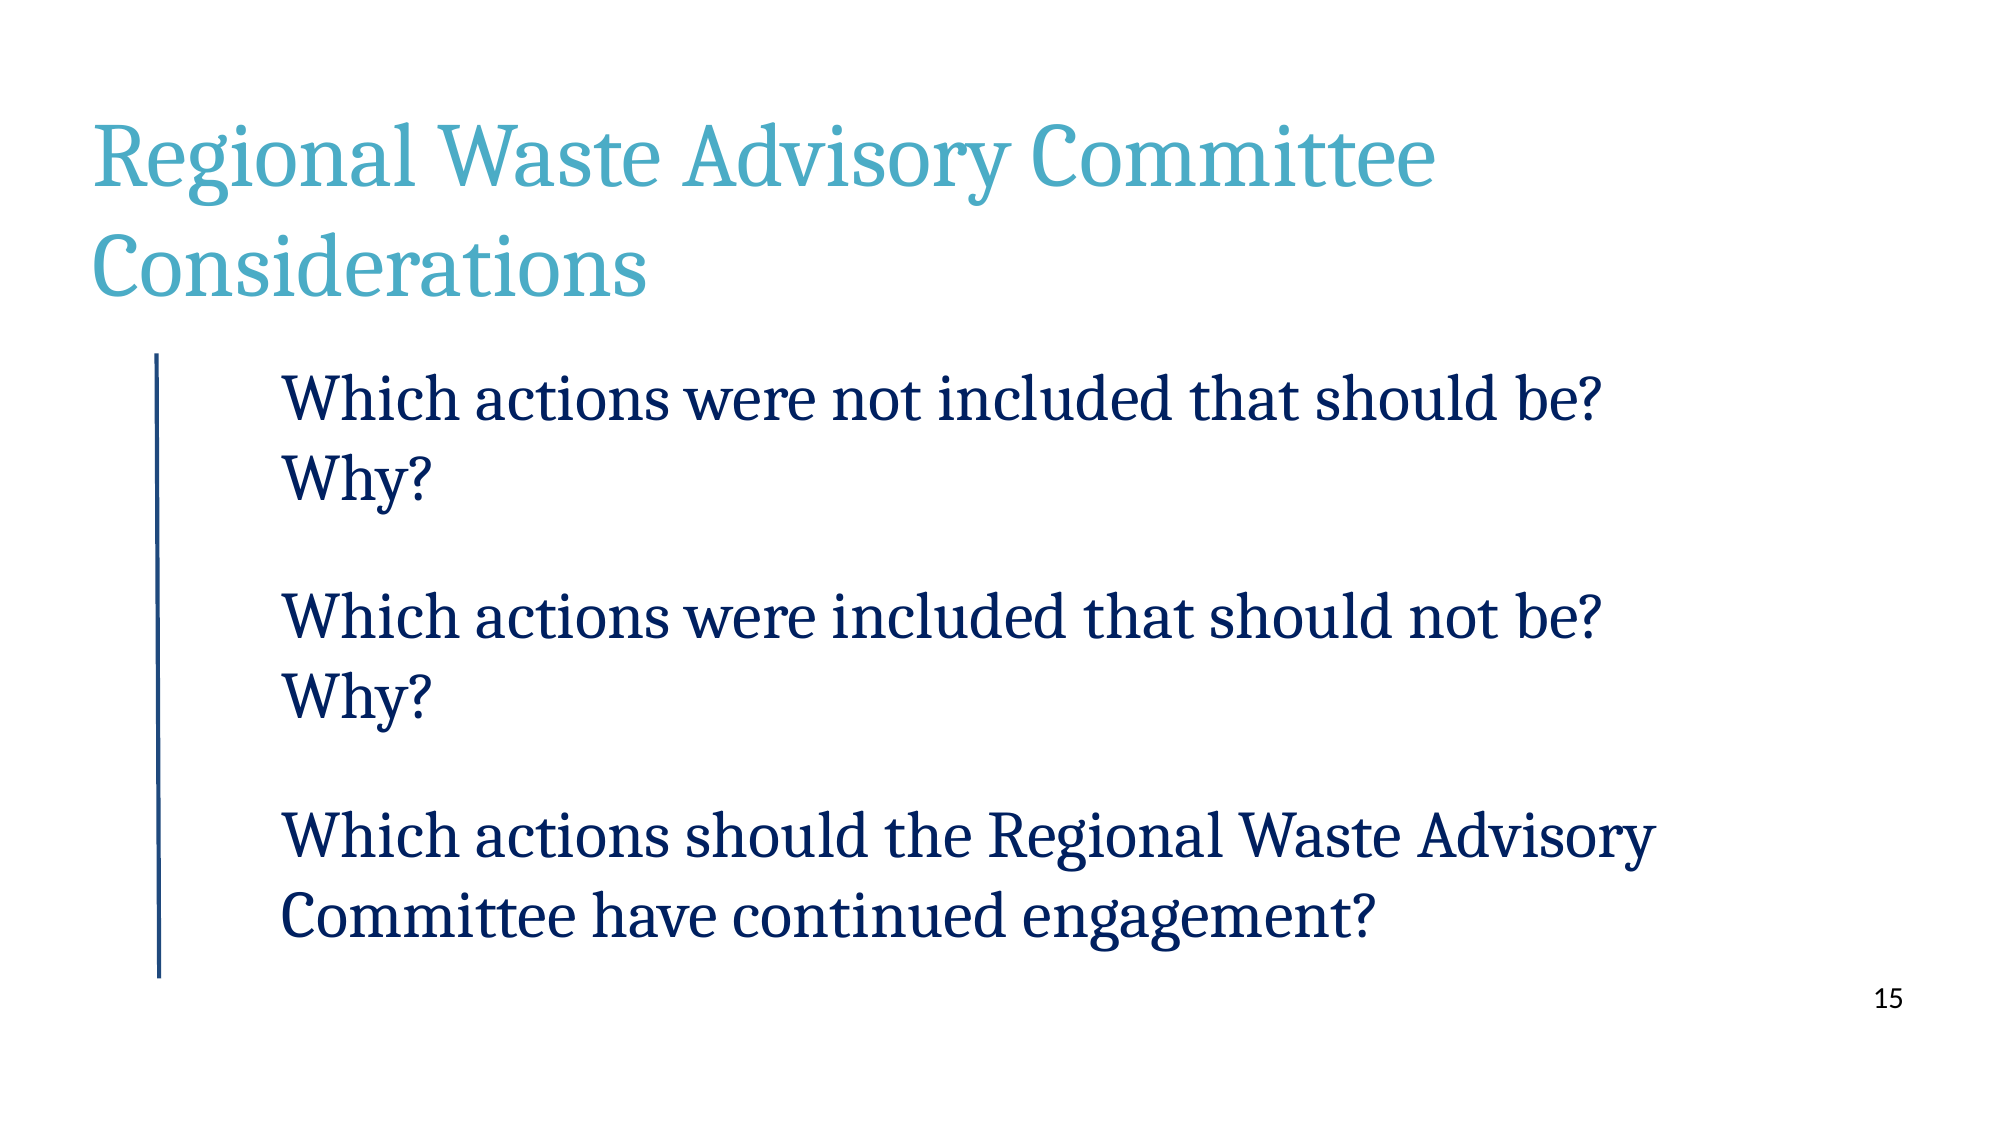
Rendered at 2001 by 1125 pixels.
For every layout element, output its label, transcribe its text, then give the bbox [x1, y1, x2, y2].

text_box Regional Waste Advisory Committee Considerations [92, 94, 1626, 207]
list Which actions were not included that should be? Why? Which actions were included that should not be? Why? Which actions should the Regional Waste Advisory Committee have continued engagement? [206, 353, 1740, 979]
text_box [156, 353, 160, 979]
